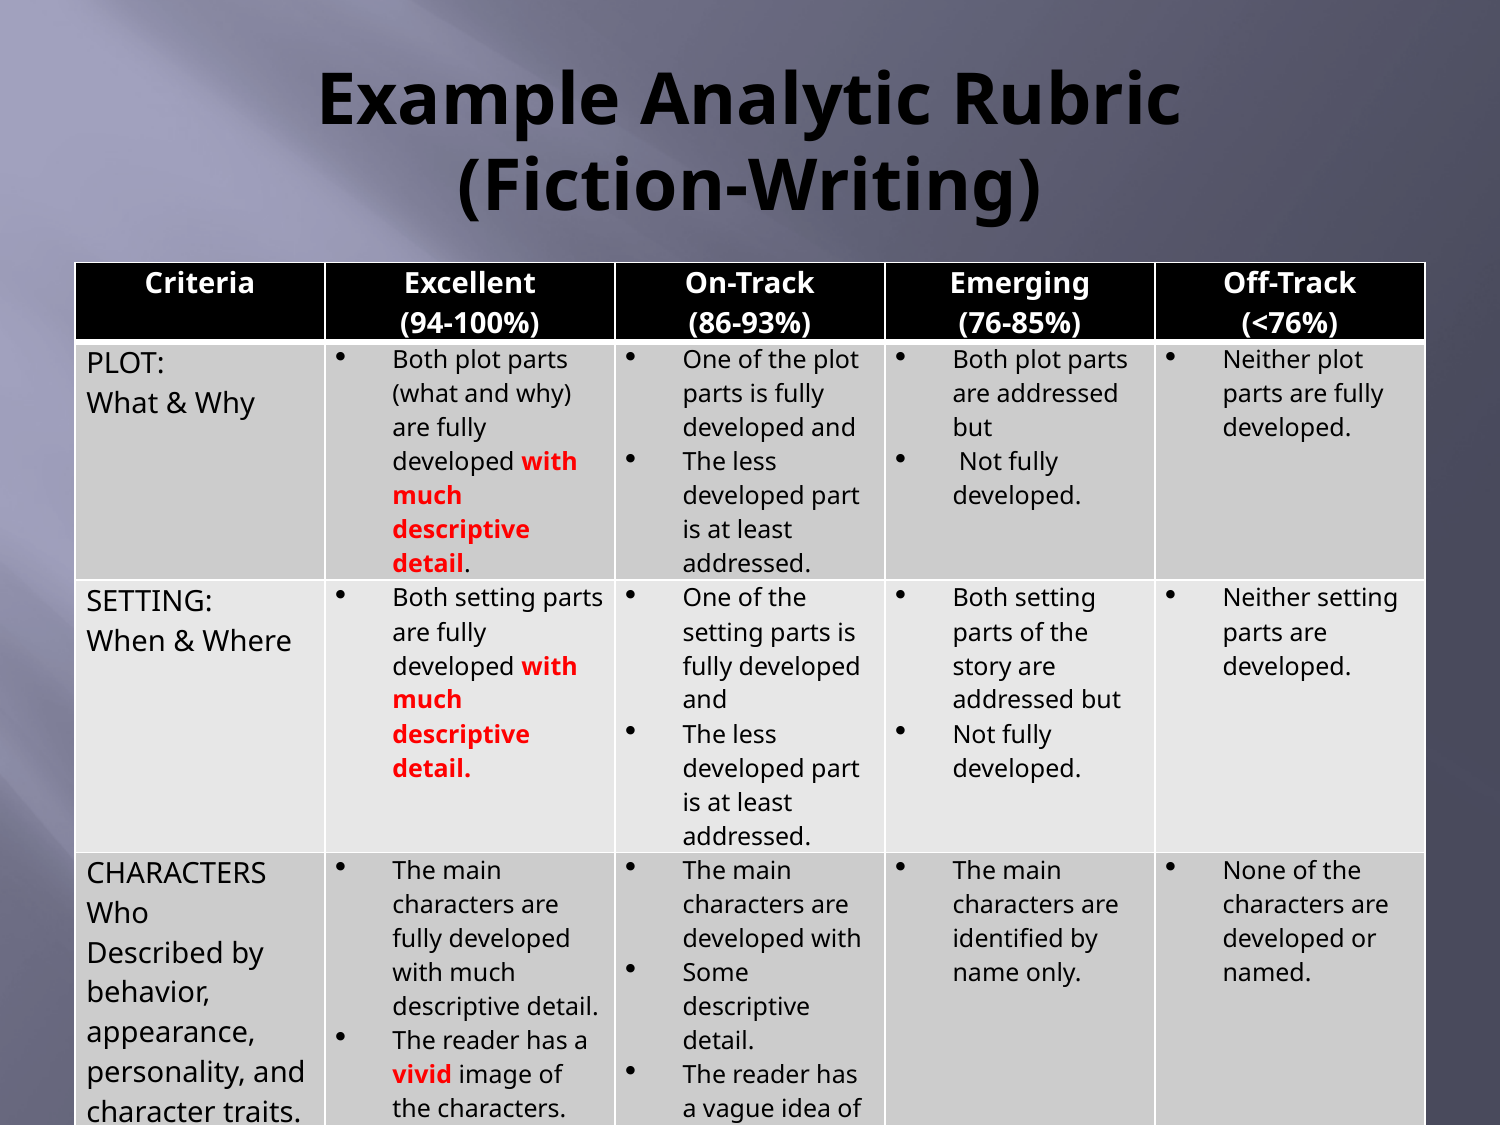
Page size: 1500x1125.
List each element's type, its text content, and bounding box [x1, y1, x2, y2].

table_cell PLOT: What & Why [76, 345, 324, 579]
table_cell The main characters are fully developed with much descriptive detail. The reader has a vivid image of the characters. [326, 853, 614, 1125]
table_header Criteria [76, 263, 324, 339]
table_cell Both setting parts are fully developed with much descriptive detail. [326, 581, 614, 852]
table_cell Neither setting parts are developed. [1156, 581, 1424, 852]
table_header Emerging (76-85%) [886, 263, 1154, 339]
table_cell SETTING: When & Where [76, 581, 324, 852]
table_cell One of the setting parts is fully developed and The less developed part is at least addressed. [616, 581, 884, 852]
table_cell CHARACTERS Who Described by behavior, appearance, personality, and character traits. [76, 853, 324, 1125]
table_cell One of the plot parts is fully developed and The less developed part is at least addressed. [616, 345, 884, 579]
table_cell Both setting parts of the story are addressed but Not fully developed. [886, 581, 1154, 852]
title Example Analytic Rubric (Fiction-Writing) [75, 45, 1425, 233]
table_header Excellent (94-100%) [326, 263, 614, 339]
table_cell The main characters are developed with Some descriptive detail. The reader has a vague idea of the characters. [616, 853, 884, 1125]
table_header On-Track (86-93%) [616, 263, 884, 339]
table_header Off-Track (<76%) [1156, 263, 1424, 339]
table_cell Neither plot parts are fully developed. [1156, 345, 1424, 579]
table_cell The main characters are identified by name only. [886, 853, 1154, 1125]
table_cell Both plot parts (what and why) are fully developed with much descriptive detail. [326, 345, 614, 579]
table_cell Both plot parts are addressed but Not fully developed. [886, 345, 1154, 579]
table_cell None of the characters are developed or named. [1156, 853, 1424, 1125]
